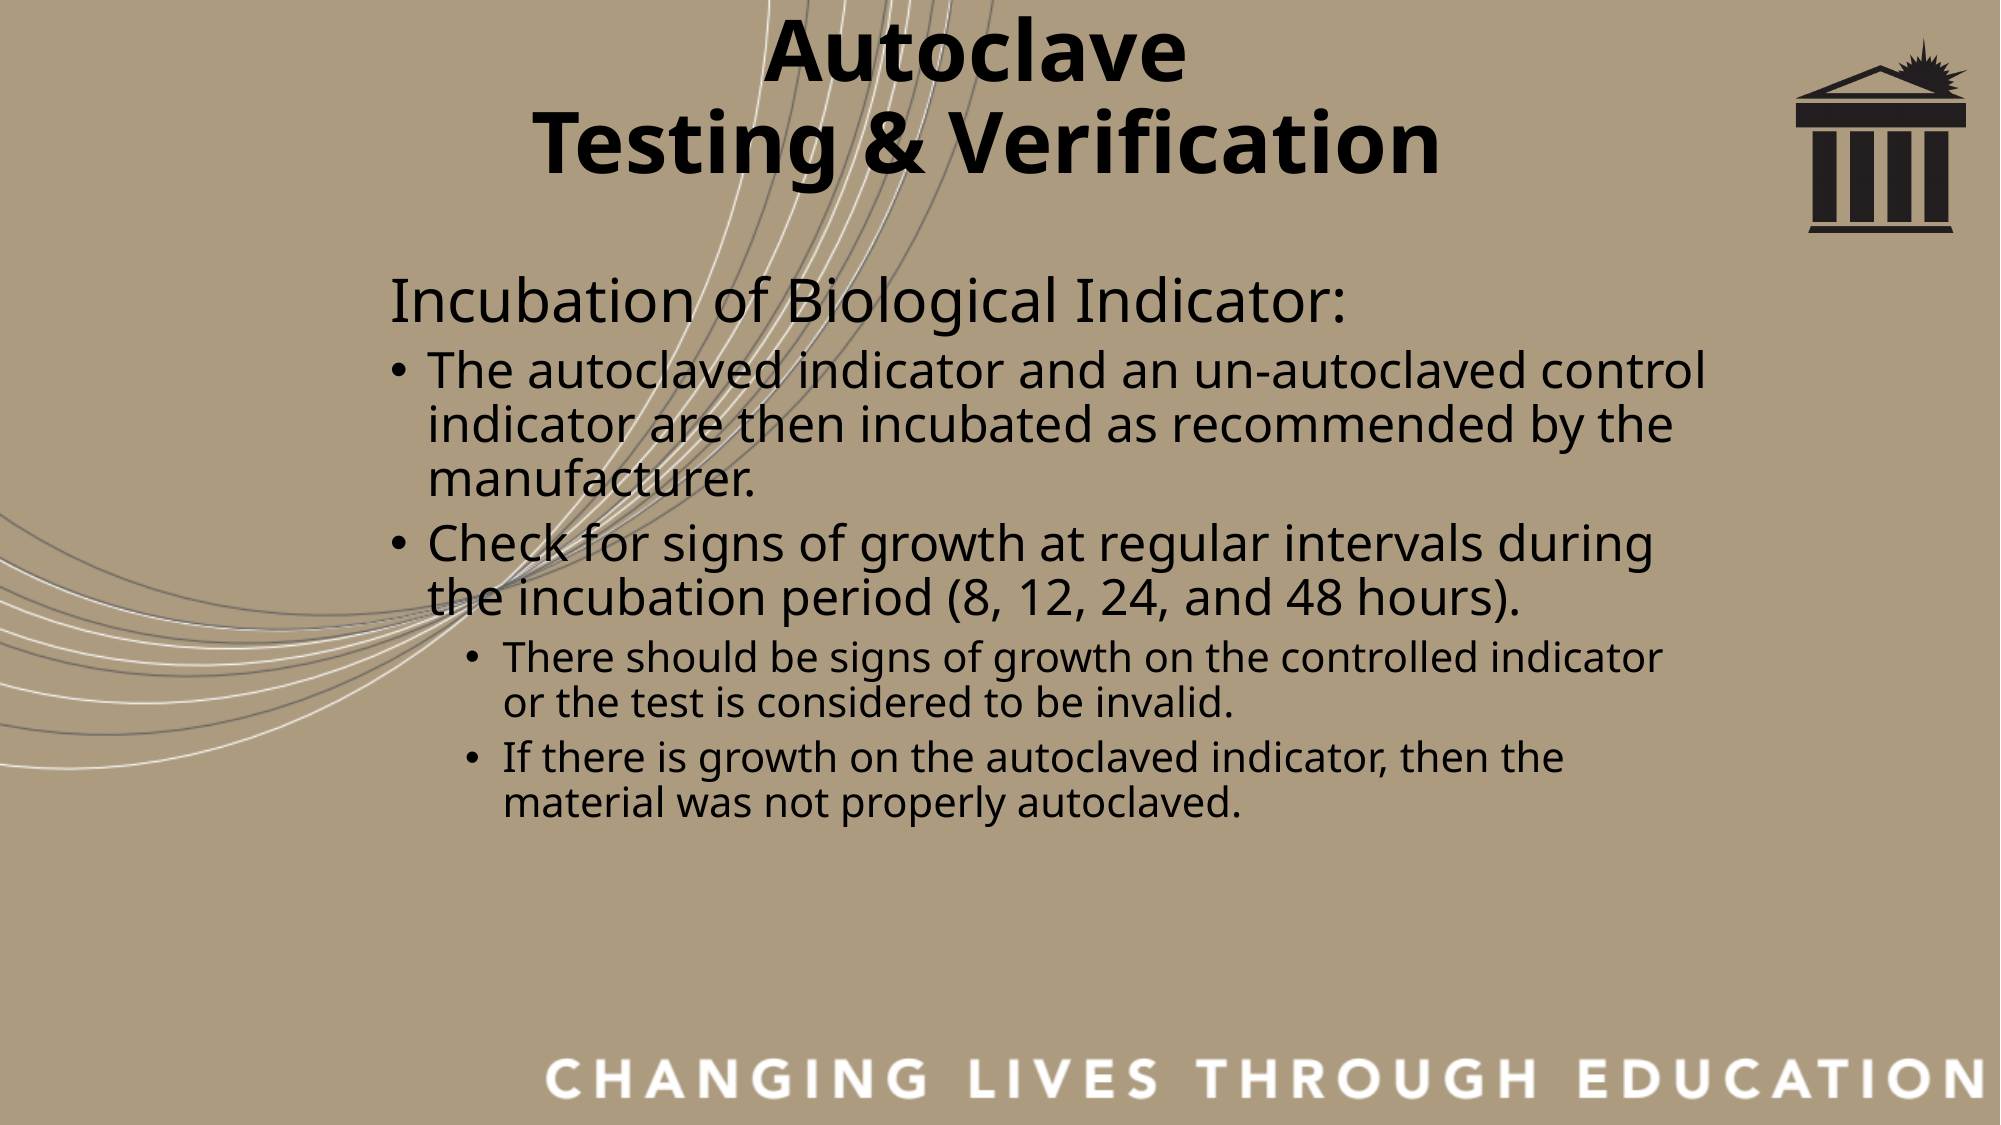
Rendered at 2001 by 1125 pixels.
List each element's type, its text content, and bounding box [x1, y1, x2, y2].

title Autoclave Testing & Verification [287, 0, 1688, 200]
list Incubation of Biological Indicator: The autoclaved indicator and an un-autoclaved control indicator are then incubated as recommended by the manufacturer. Check for signs of growth at regular intervals during the incubation period (8, 12, 24, and 48 hours). There should be signs of growth on the controlled indicator or the test is considered to be invalid. If there is growth on the autoclaved indicator, then the material was not properly autoclaved. [300, 262, 1725, 1050]
